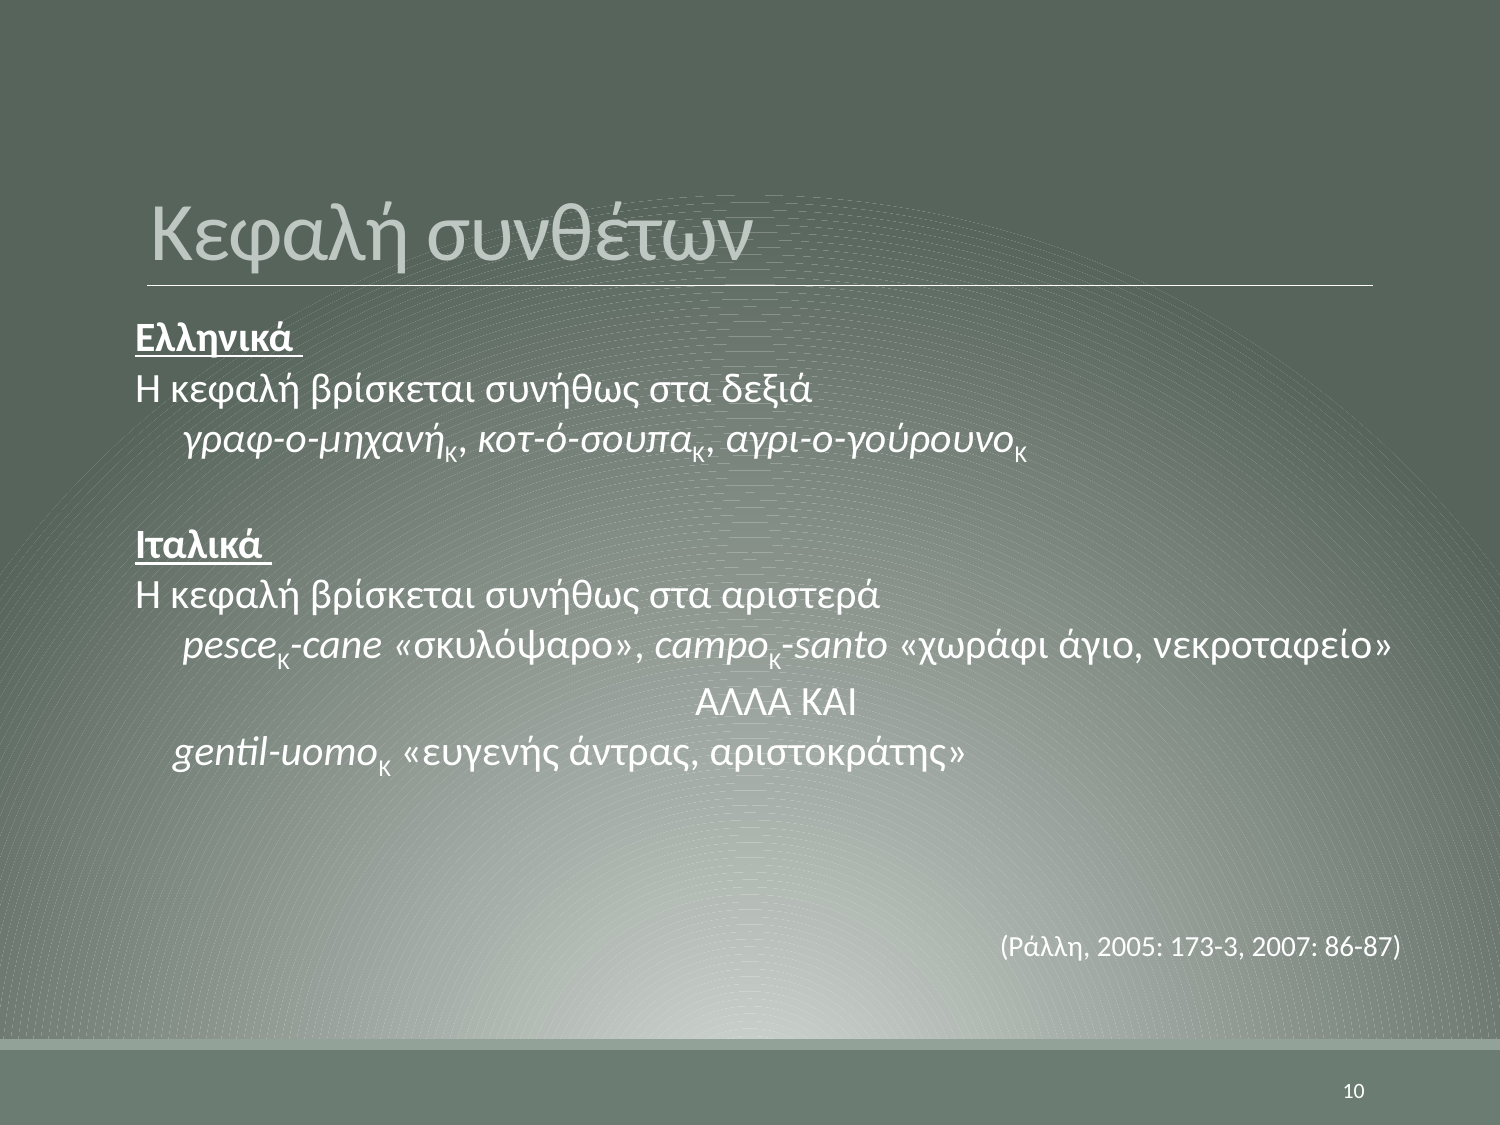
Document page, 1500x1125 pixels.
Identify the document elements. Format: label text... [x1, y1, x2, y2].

text_box (Ράλλη, 2005: 173-3, 2007: 86-87) [984, 919, 1417, 970]
list Ελληνικά Η κεφαλή βρίσκεται συνήθως στα δεξιά γραφ-ο-μηχανήΚ, κοτ-ό-σουπαΚ, αγρι-ο-γούρουνοΚ Ιταλικά Η κεφαλή βρίσκεται συνήθως στα αριστερά pesceΚ-cane «σκυλόψαρο», campoK-santo «χωράφι άγιο, νεκροταφείο» ΑΛΛΑ ΚΑΙ gentil-uomoΚ «ευγενής άντρας, αριστοκράτης» [135, 302, 1409, 963]
title Κεφαλή συνθέτων [135, 47, 1373, 285]
slide_number 10 [1218, 1059, 1380, 1120]
